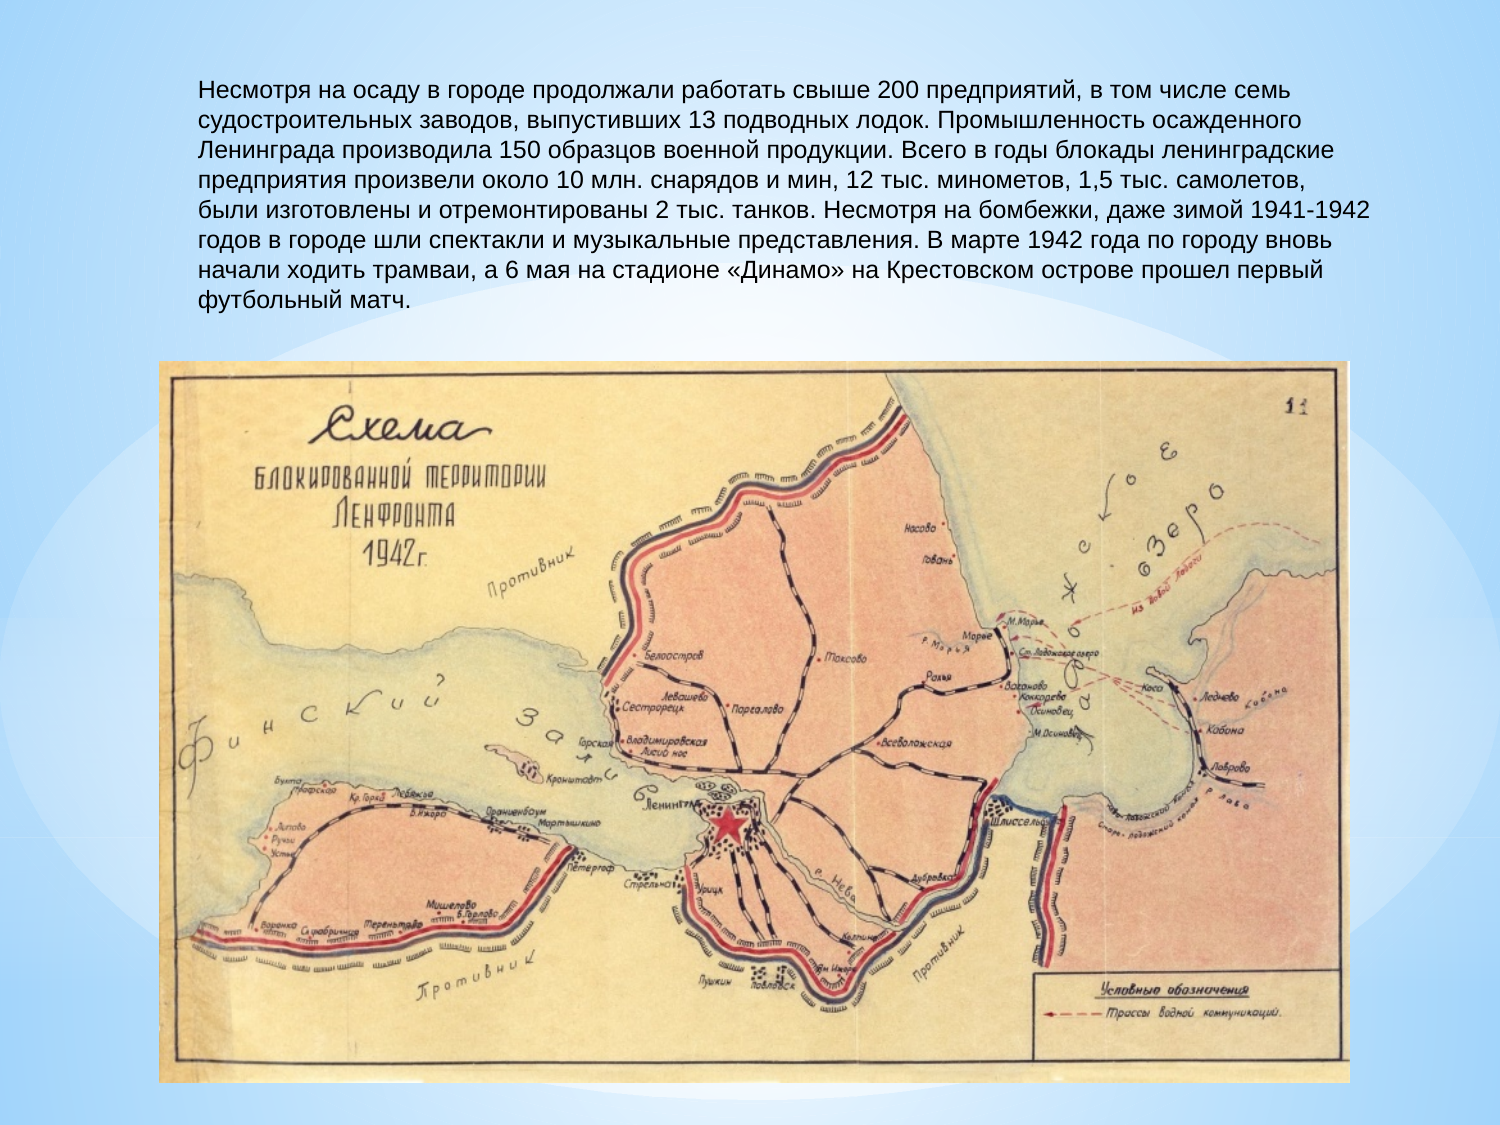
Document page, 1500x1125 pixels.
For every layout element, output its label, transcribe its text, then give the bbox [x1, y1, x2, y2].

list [159, 361, 1350, 1083]
title Несмотря на осаду в городе продолжали работать свыше 200 предприятий, в том числе семь судостроительных заводов, выпустивших 13 подводных лодок. Промышленность осажденного Ленинграда производила 150 образцов военной продукции. Всего в годы блокады ленинградские предприятия произвели около 10 млн. снарядов и мин, 12 тыс. минометов, 1,5 тыс. самолетов, были изготовлены и отремонтированы 2 тыс. танков. Несмотря на бомбежки, даже зимой 1941-1942 годов в городе шли спектакли и музыкальные представления. В марте 1942 года по городу вновь начали ходить трамваи, а 6 мая на стадионе «Динамо» на Крестовском острове прошел первый футбольный матч. [183, 66, 1391, 279]
